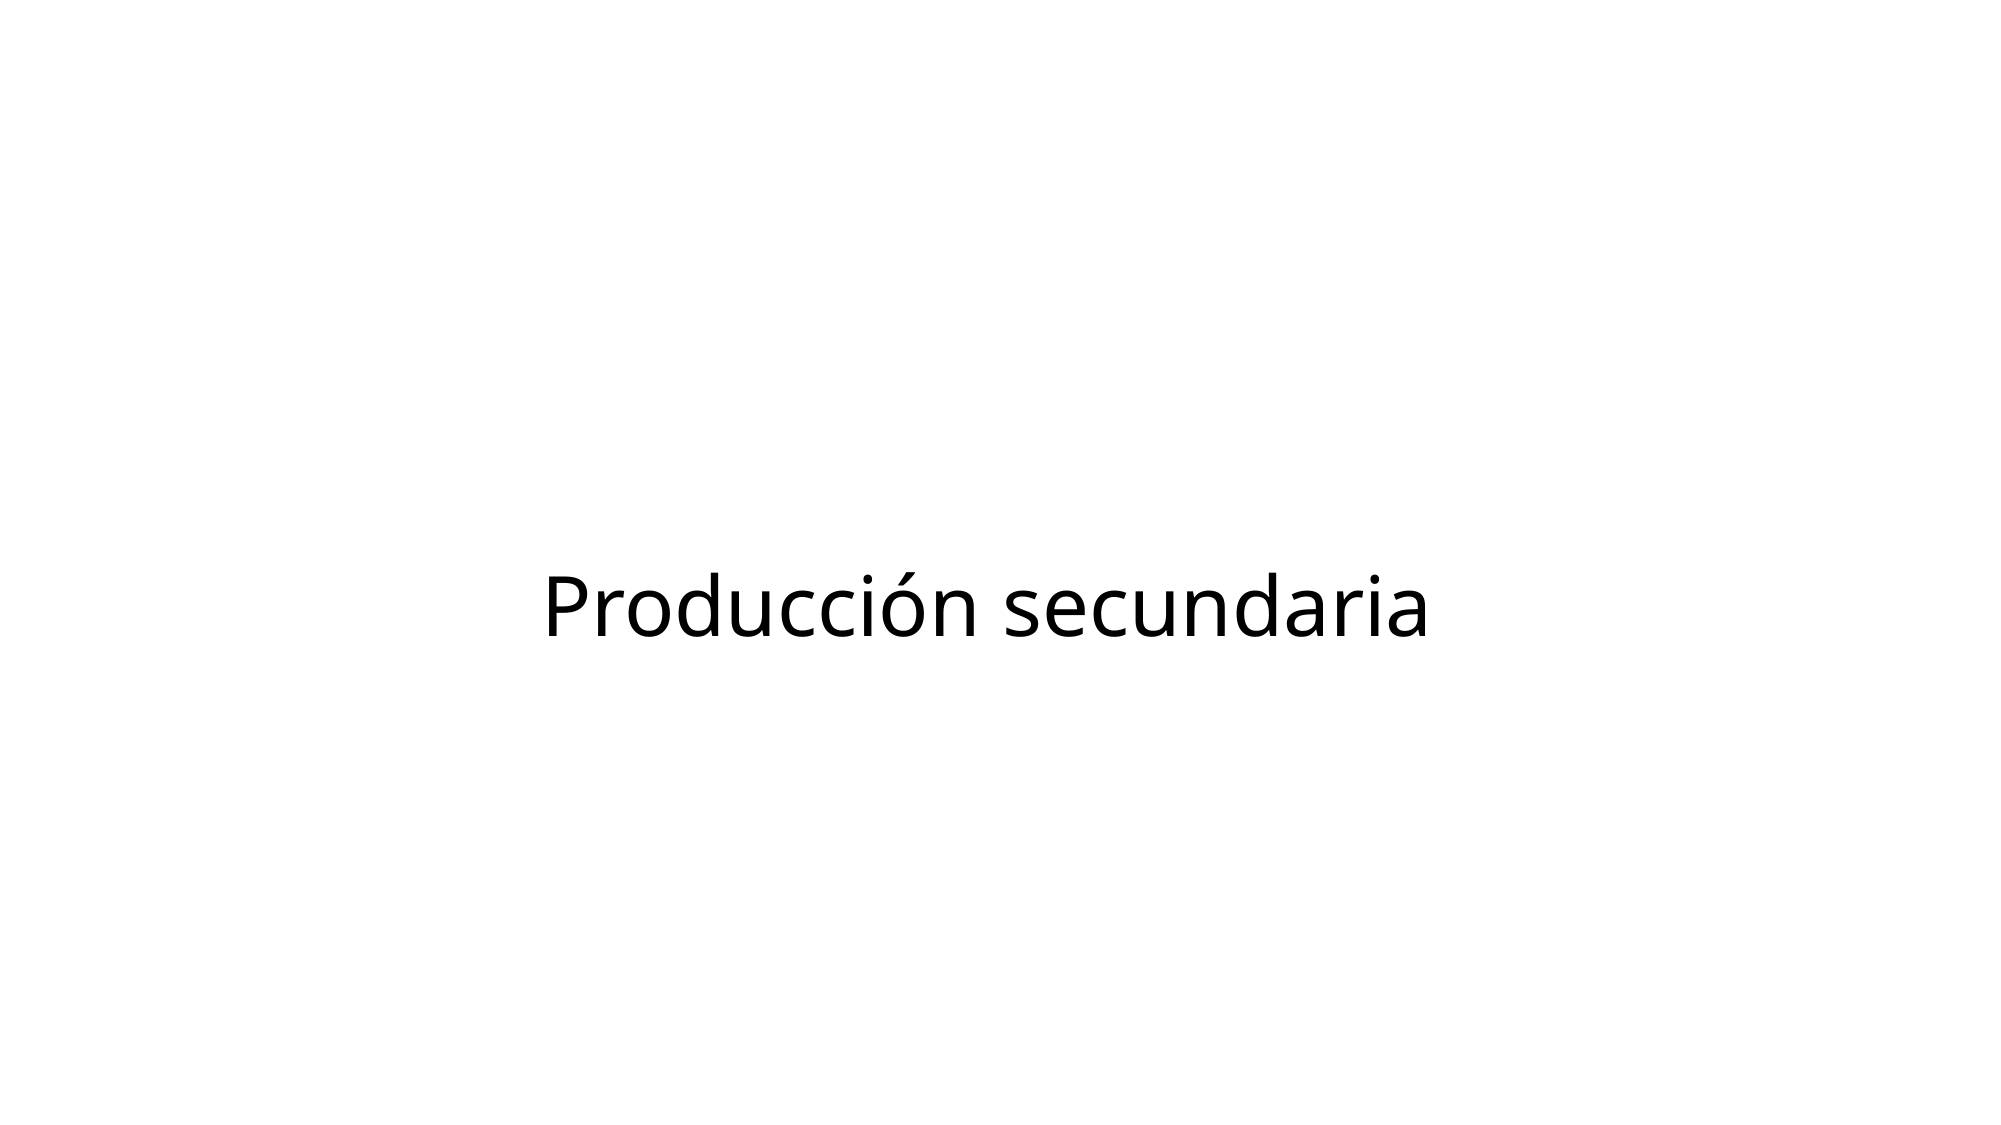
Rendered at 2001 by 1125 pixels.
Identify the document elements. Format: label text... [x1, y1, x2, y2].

title Producción secundaria [350, 474, 1625, 663]
